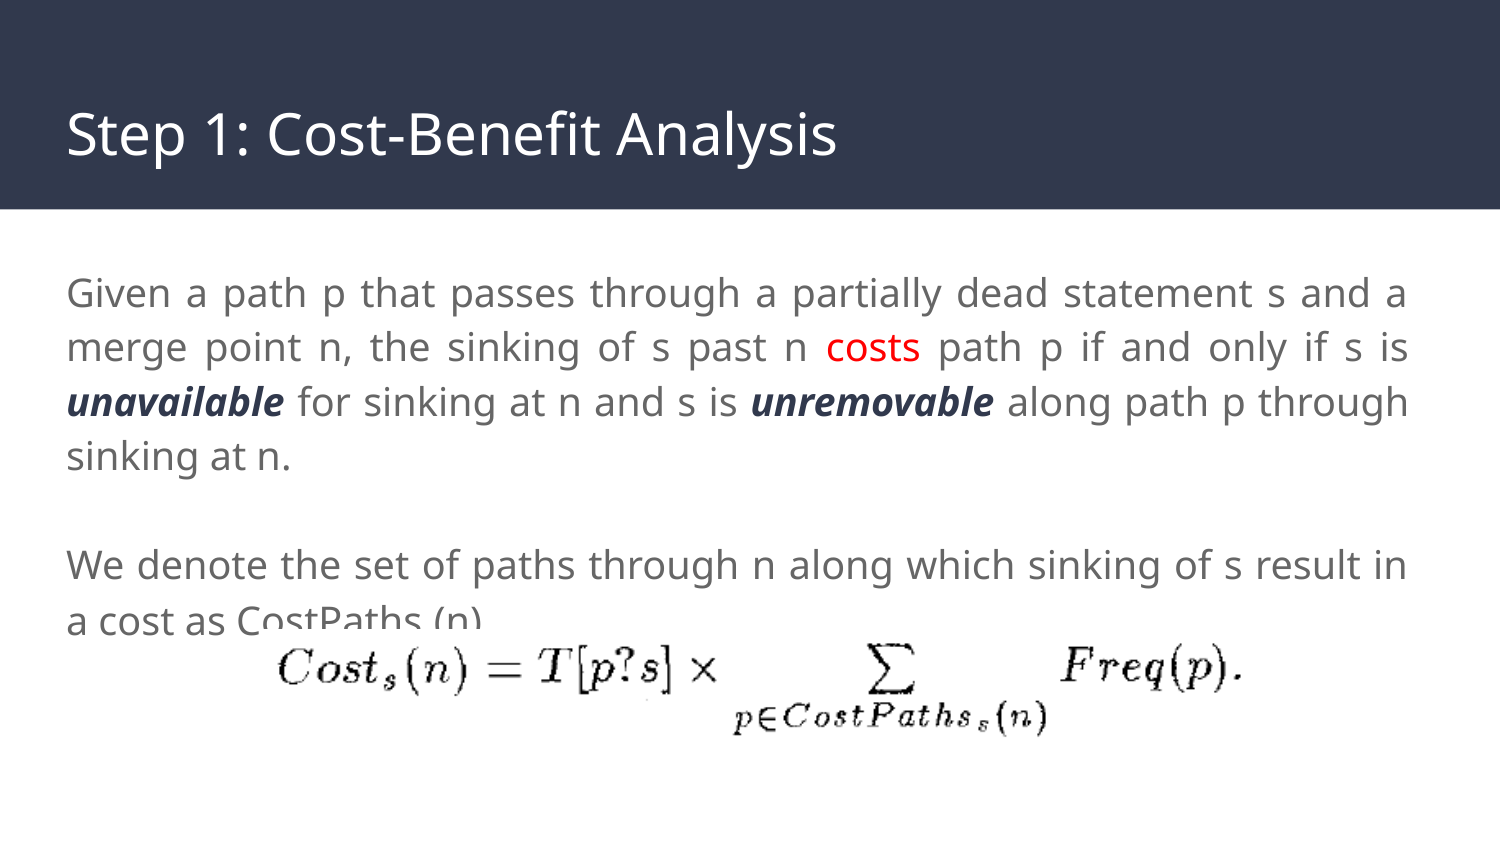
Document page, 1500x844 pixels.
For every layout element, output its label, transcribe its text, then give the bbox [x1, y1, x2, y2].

list Given a path p that passes through a partially dead statement s and a merge point n, the sinking of s past n costs path p if and only if s is unavailable for sinking at n and s is unremovable along path p through sinking at n. We denote the set of paths through n along which sinking of s result in a cost as CostPathss(n). [51, 245, 1425, 751]
title Step 1: Cost-Benefit Analysis [51, 82, 1449, 185]
picture [259, 628, 1286, 761]
